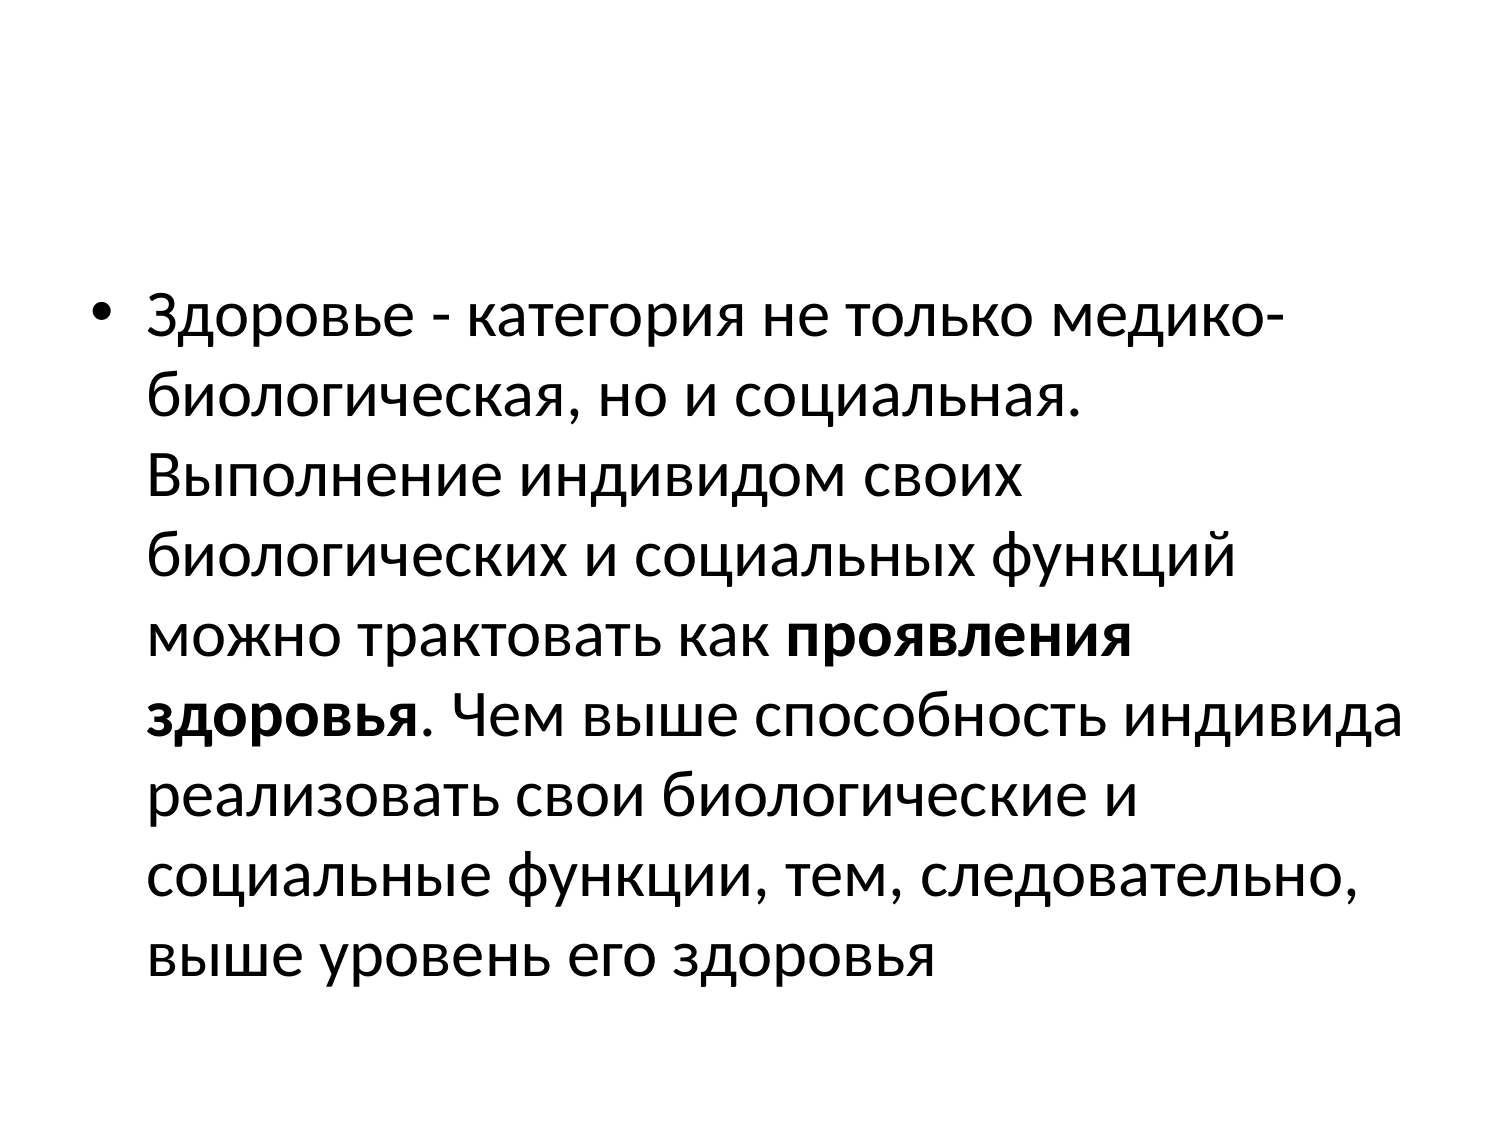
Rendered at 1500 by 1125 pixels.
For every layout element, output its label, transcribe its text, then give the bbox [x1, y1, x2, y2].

list Здоровье - категория не только медико-биологическая, но и социальная. Выполнение индивидом своих биологических и социальных функций можно трактовать как проявления здоровья. Чем выше способность индивида реализовать свои биологические и социальные функции, тем, следовательно, выше уровень его здоровья [75, 262, 1425, 1005]
